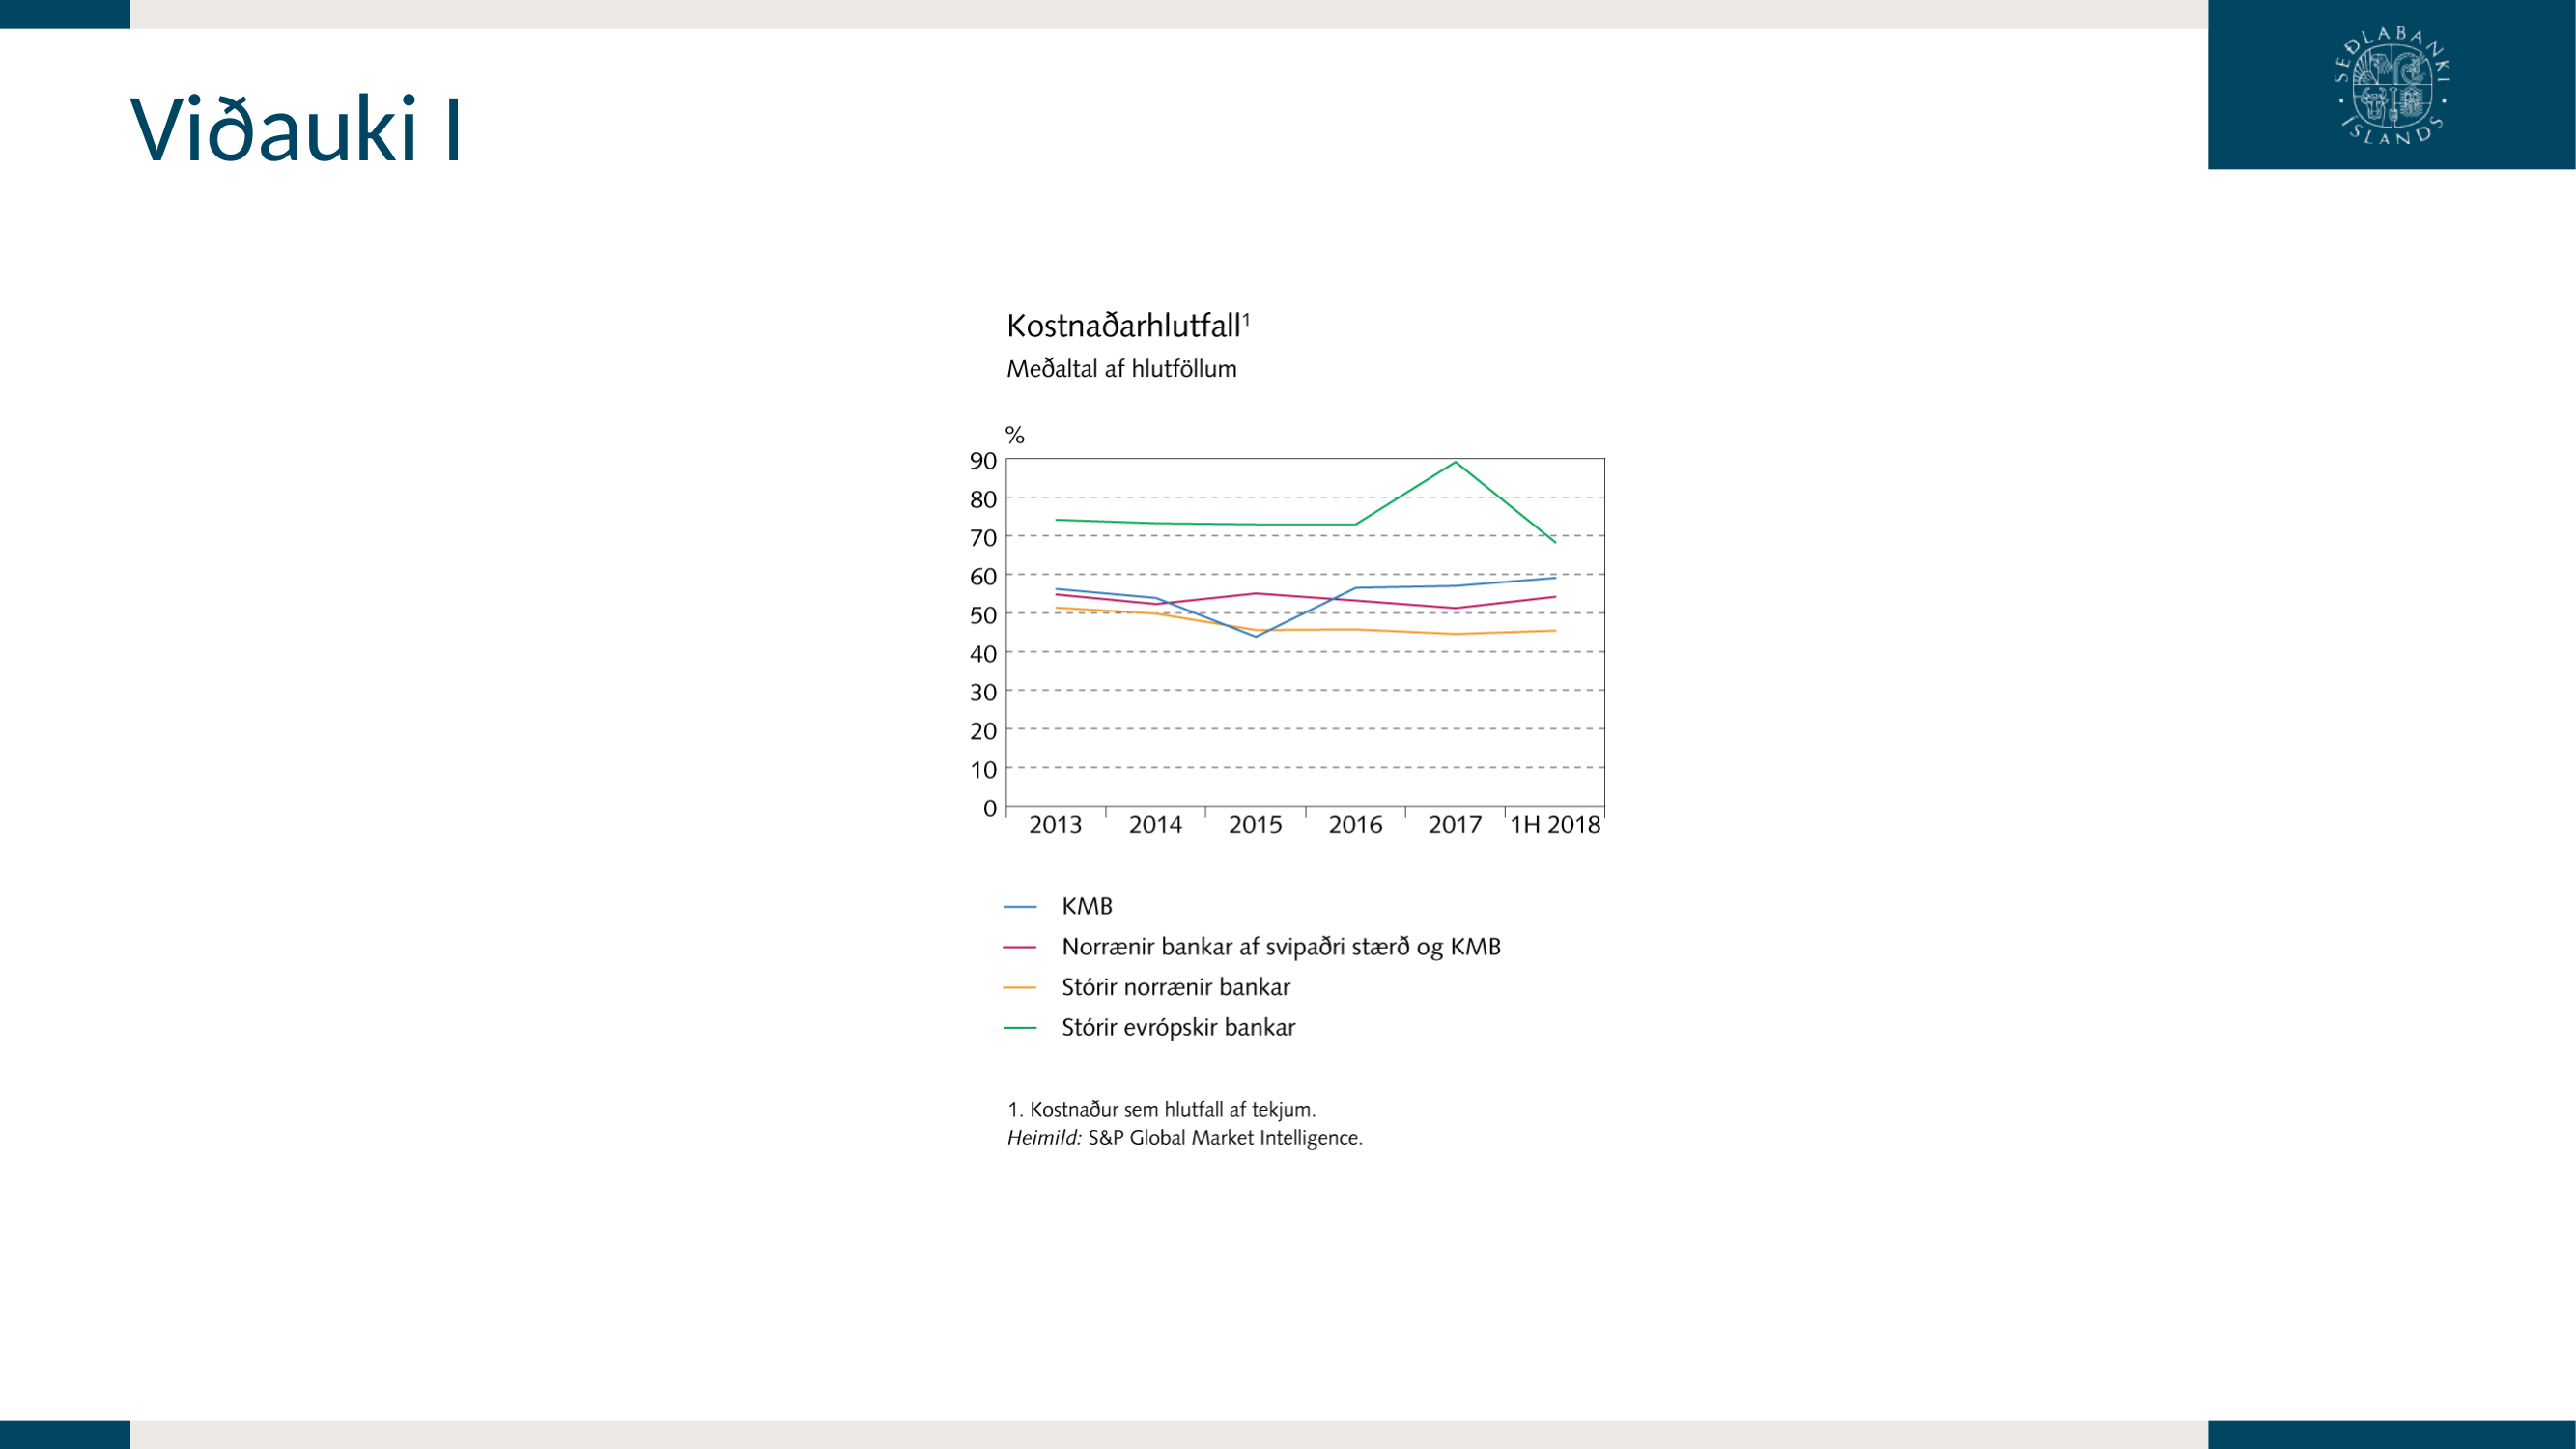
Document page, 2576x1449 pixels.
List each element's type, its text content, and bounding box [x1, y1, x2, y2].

picture [970, 298, 1606, 1151]
title Viðauki I [129, 86, 2178, 290]
